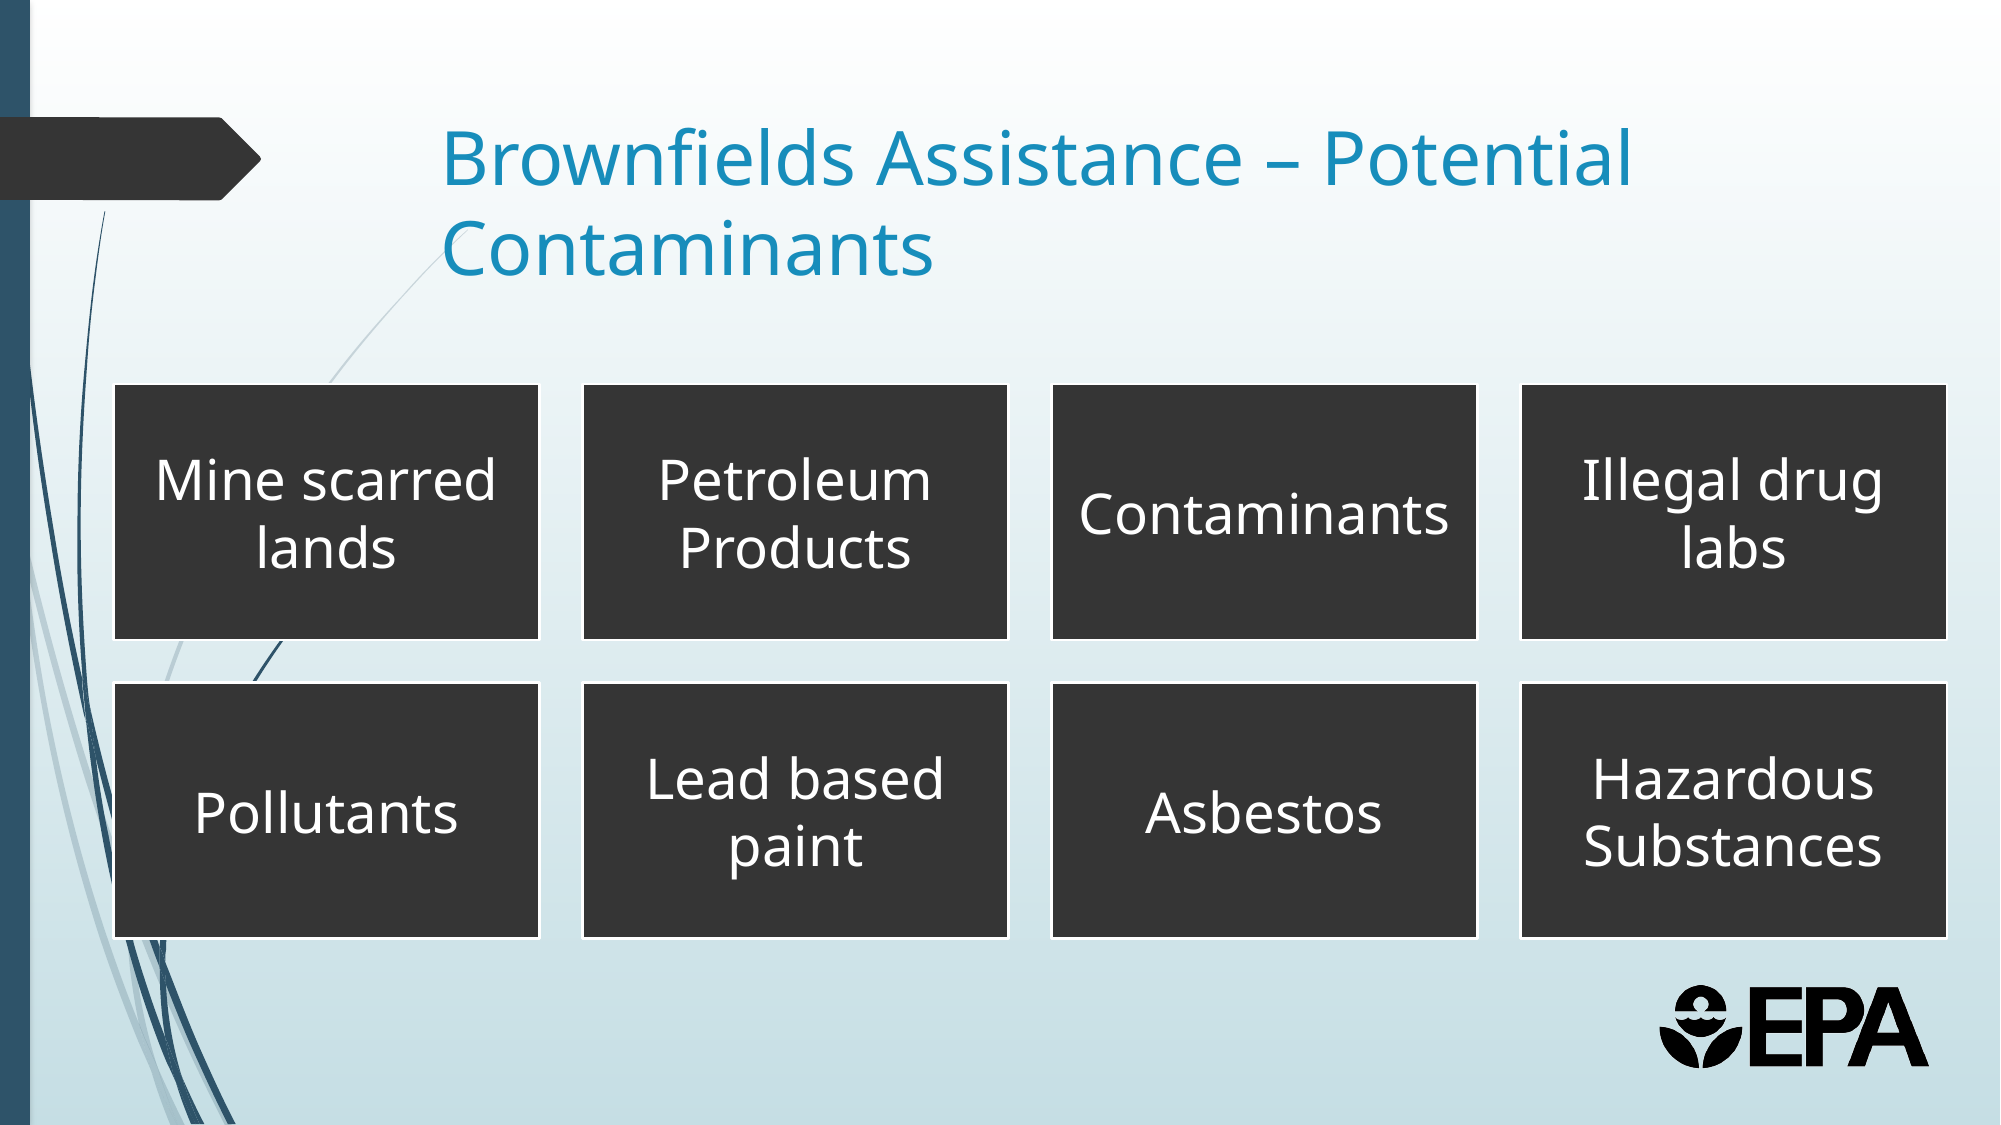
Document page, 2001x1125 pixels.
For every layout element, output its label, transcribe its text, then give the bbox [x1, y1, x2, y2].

picture [1659, 985, 1933, 1073]
title Brownfields Assistance – Potential Contaminants [425, 102, 1888, 268]
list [112, 271, 1948, 1052]
